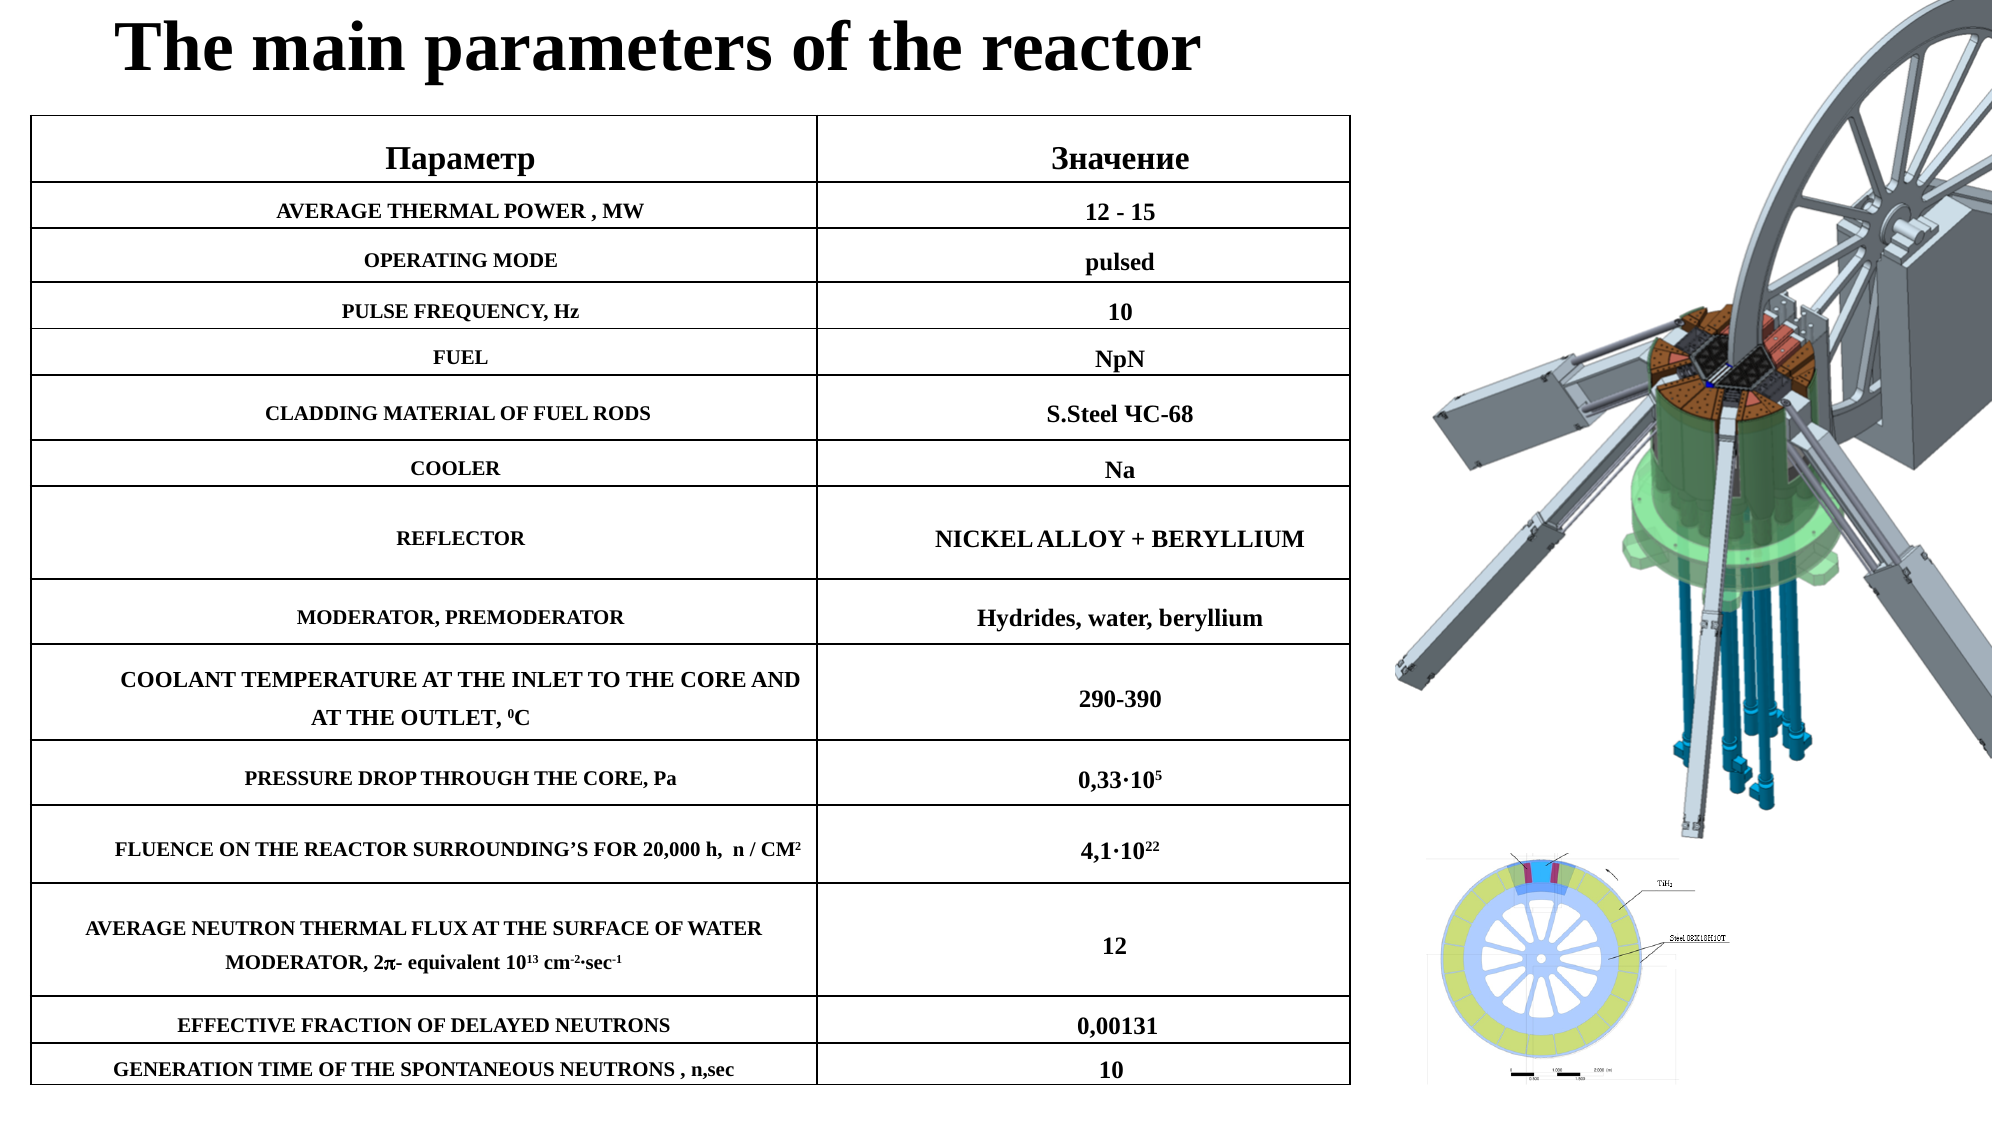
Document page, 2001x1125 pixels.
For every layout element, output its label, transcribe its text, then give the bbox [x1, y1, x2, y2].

table_cell COOLANT TEMPERATURE AT THE INLET TO THE CORE AND AT THE OUTLET, 0С [32, 645, 816, 739]
picture [1395, 0, 1992, 1125]
table_cell S.Steel ЧС-68 [818, 376, 1349, 439]
table_cell NICKEL ALLOY + BERYLLIUM [818, 487, 1349, 578]
table_cell AVERAGE THERMAL POWER , MW [32, 183, 816, 227]
table_cell PRESSURE DROP THROUGH THE CORE, Pa [32, 741, 816, 804]
table_header Значение [818, 116, 1349, 181]
table_cell CLADDING MATERIAL OF FUEL RODS [32, 376, 816, 439]
table_cell MODERATOR, PREMODERATOR [32, 580, 816, 643]
table_cell pulsed [818, 229, 1349, 281]
table_cell FUEL [32, 329, 816, 374]
table_cell 0,00131 [818, 997, 1349, 1042]
table_cell 290-390 [818, 645, 1349, 739]
table_cell GENERATION TIME OF THE SPONTANEOUS NEUTRONS , n,sec [32, 1044, 816, 1084]
table_cell 12 - 15 [818, 183, 1349, 227]
table_cell COOLER [32, 441, 816, 485]
table_cell AVERAGE NEUTRON THERMAL FLUX AT THE SURFACE OF WATER MODERATOR, 2- equivalent 1013 cm-2∙sec-1 [32, 884, 816, 995]
table_cell PULSE FREQUENCY, Hz [32, 283, 816, 328]
table_cell NpN [818, 329, 1349, 374]
table_cell 0,33·105 [818, 741, 1349, 804]
table_cell Na [818, 441, 1349, 485]
table_cell 10 [818, 283, 1349, 328]
table_cell FLUENCE ON THE REACTOR SURROUNDING’S FOR 20,000 h, n / СМ2 [32, 806, 816, 882]
table_cell OPERATING MODE [32, 229, 816, 281]
table_cell 10 [818, 1044, 1349, 1084]
table_cell 12 [818, 884, 1349, 995]
table_cell 4,1·1022 [818, 806, 1349, 882]
table_cell Hydrides, water, beryllium [818, 580, 1349, 643]
table_cell EFFECTIVE FRACTION OF DELAYED NEUTRONS [32, 997, 816, 1042]
table_header Параметр [32, 116, 816, 181]
table_cell REFLECTOR [32, 487, 816, 578]
title The main parameters of the reactor [0, 0, 1319, 94]
